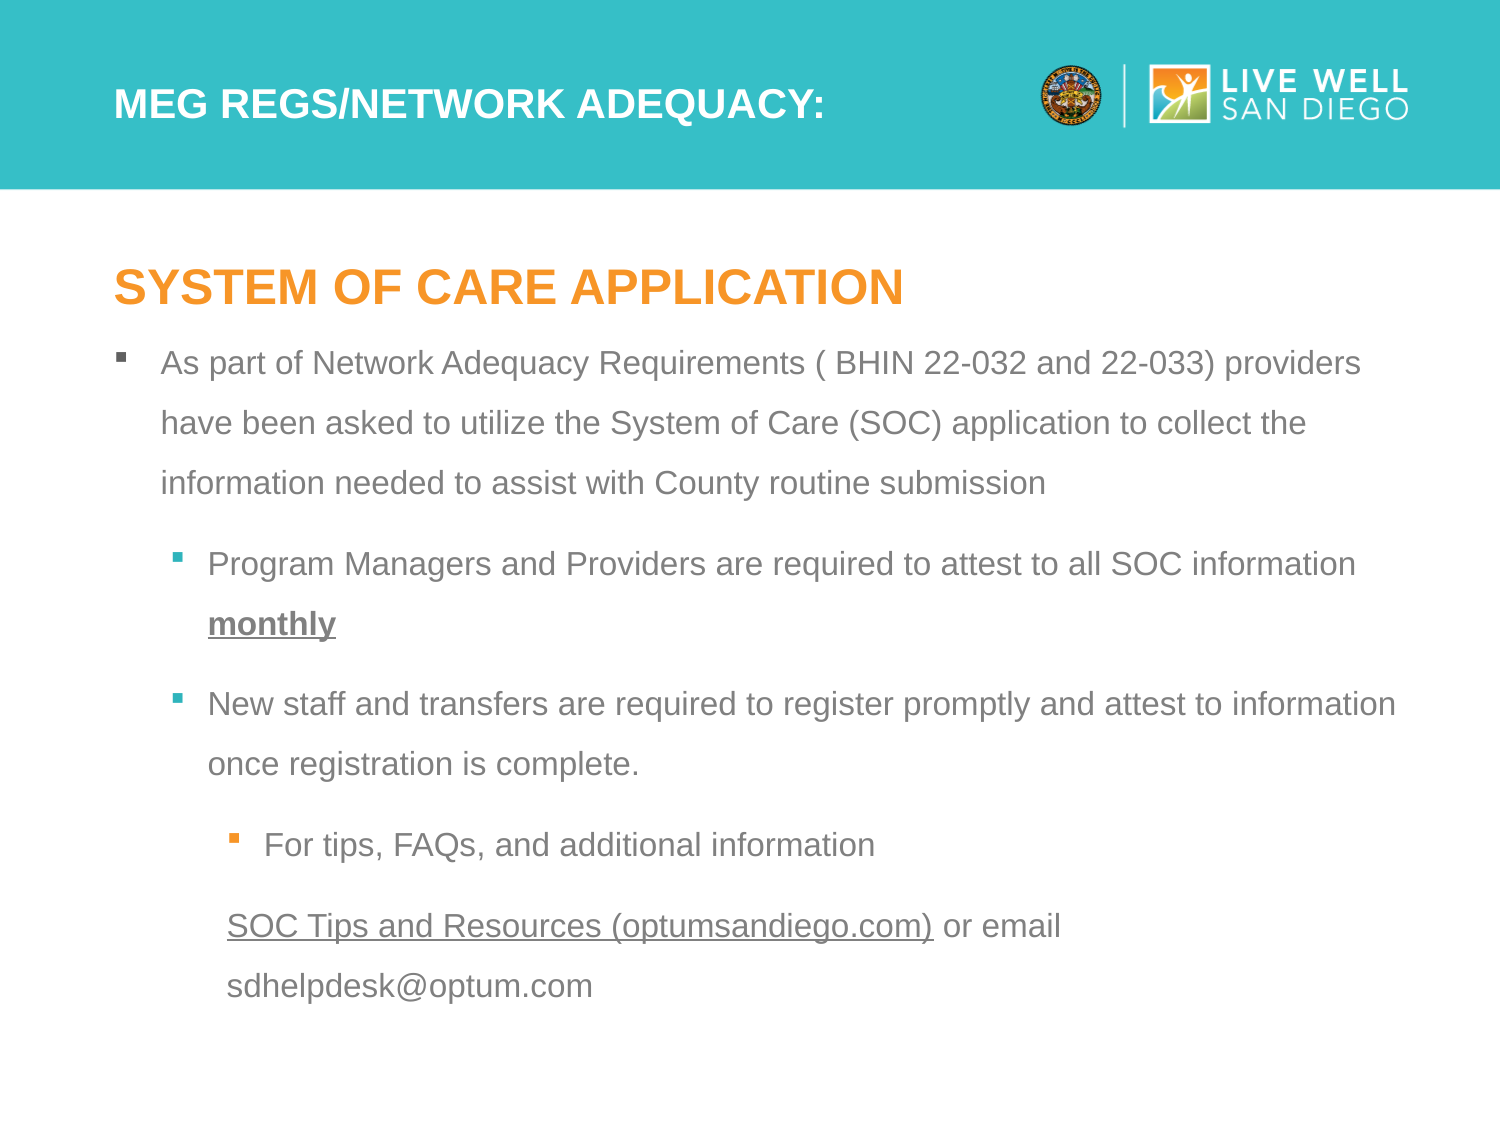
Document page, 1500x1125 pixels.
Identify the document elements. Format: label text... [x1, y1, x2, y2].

title MEG REGS/NETWORK Adequacy: [113, 44, 907, 166]
picture [0, 0, 1500, 1125]
list System of care application [113, 224, 1425, 321]
list As part of Network Adequacy Requirements ( BHIN 22-032 and 22-033) providers have been asked to utilize the System of Care (SOC) application to collect the information needed to assist with County routine submission Program Managers and Providers are required to attest to all SOC information monthly New staff and transfers are required to register promptly and attest to information once registration is complete. For tips, FAQs, and additional information SOC Tips and Resources (optumsandiego.com) or email sdhelpdesk@optum.com [113, 321, 1425, 1030]
